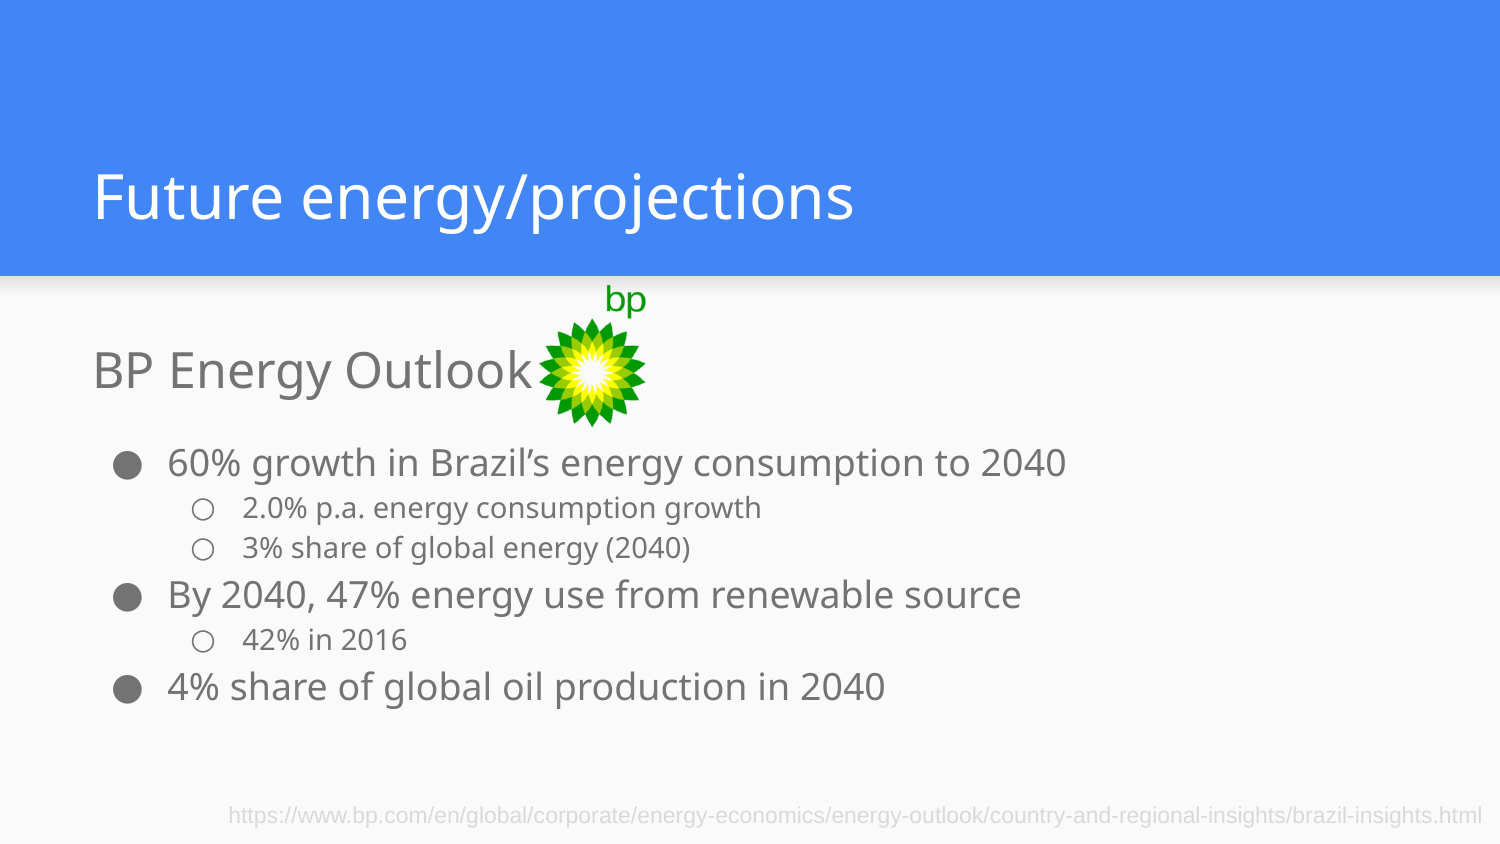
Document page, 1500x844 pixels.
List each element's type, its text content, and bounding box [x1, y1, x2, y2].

title Future energy/projections [77, 121, 1427, 248]
picture [434, 277, 751, 436]
text_box https://www.bp.com/en/global/corporate/energy-economics/energy-outlook/country-and-regional-insights/brazil-insights.html [213, 785, 1500, 844]
list BP Energy Outlook 60% growth in Brazil’s energy consumption to 2040 2.0% p.a. energy consumption growth 3% share of global energy (2040) By 2040, 47% energy use from renewable source 42% in 2016 4% share of global oil production in 2040 [77, 314, 1427, 760]
